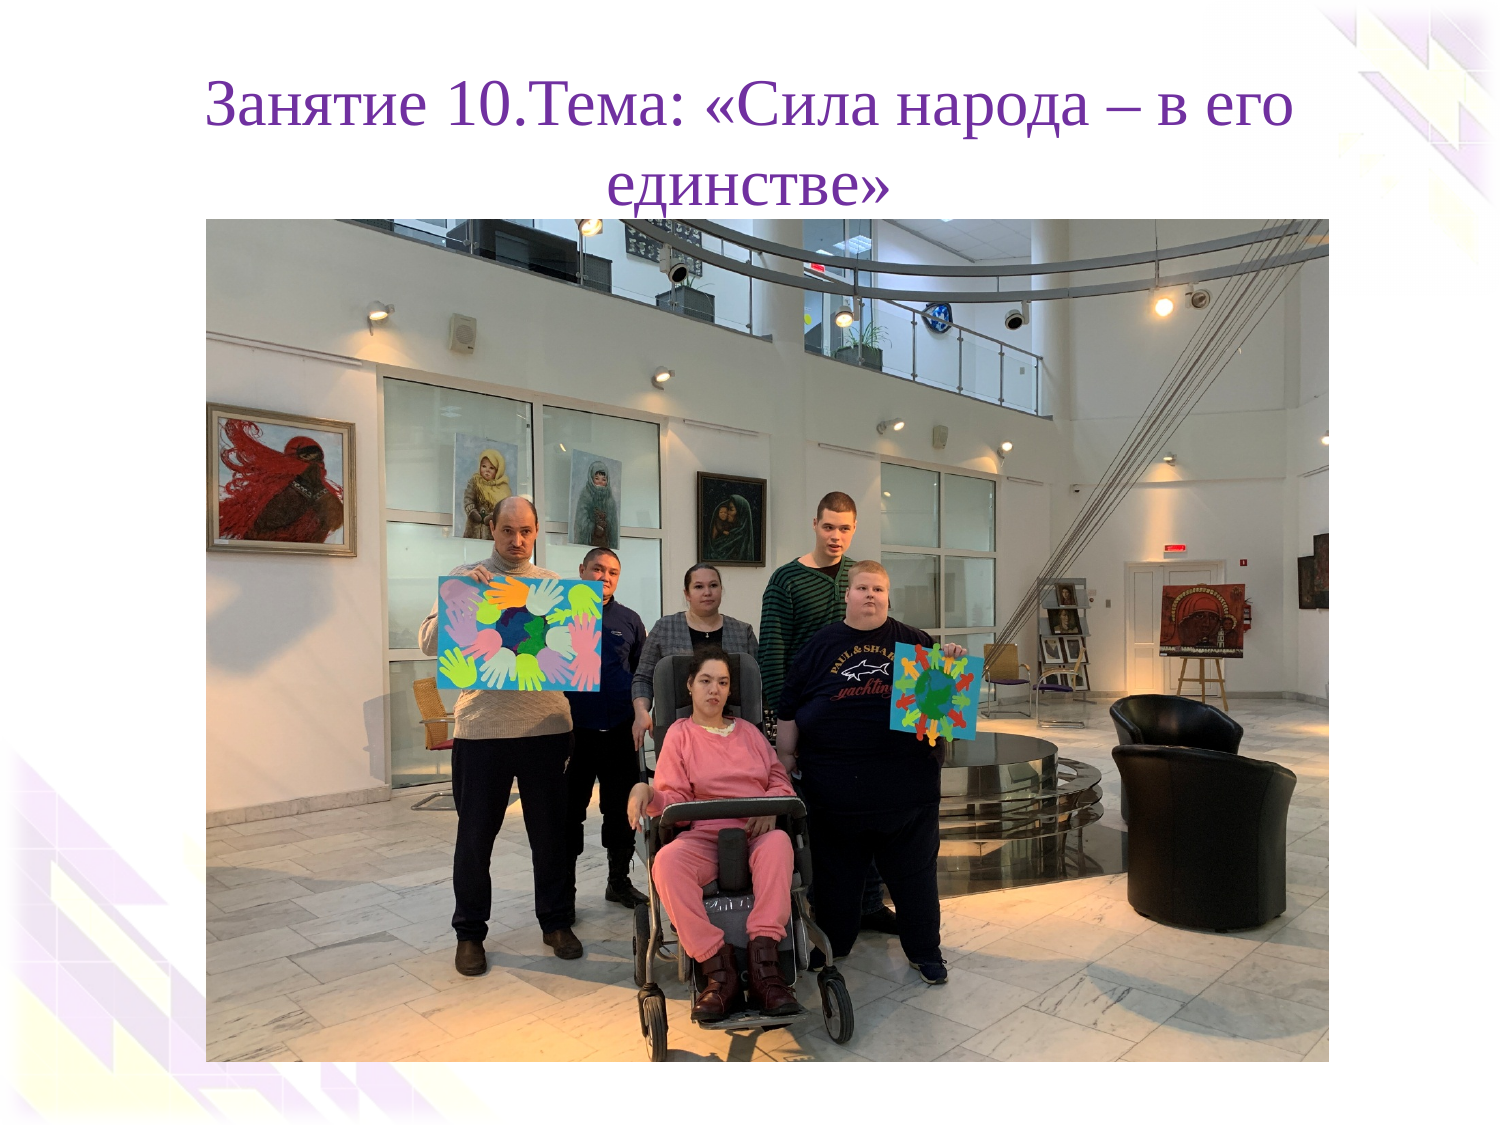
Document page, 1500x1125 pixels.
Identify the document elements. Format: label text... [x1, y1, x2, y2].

picture [0, 0, 1500, 1125]
title Занятие 10.Тема: «Сила народа – в его единстве» [75, 37, 1196, 241]
